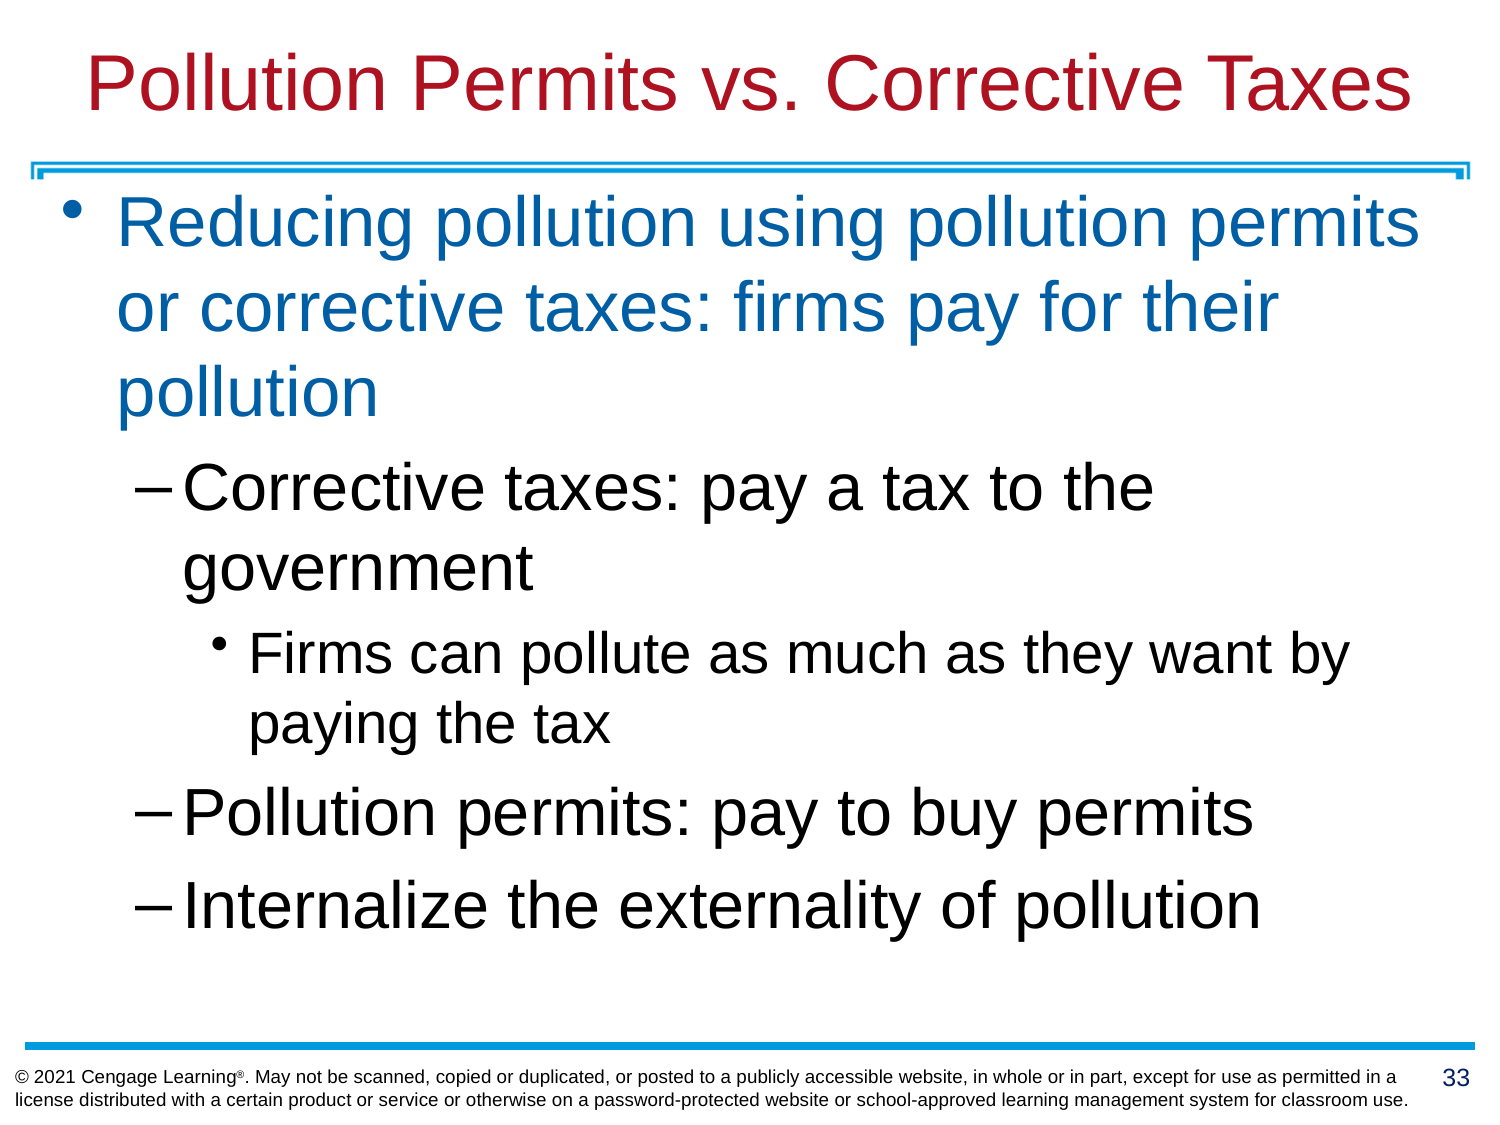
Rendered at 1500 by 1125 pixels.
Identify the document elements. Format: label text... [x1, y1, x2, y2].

slide_number 33 [1425, 1052, 1500, 1117]
title Pollution Permits vs. Corrective Taxes [0, 0, 1500, 158]
picture [25, 158, 1475, 186]
list Reducing pollution using pollution permits or corrective taxes: firms pay for their pollution Corrective taxes: pay a tax to the government Firms can pollute as much as they want by paying the tax Pollution permits: pay to buy permits Internalize the externality of pollution [45, 168, 1455, 1053]
footer © 2021 Cengage Learning®. May not be scanned, copied or duplicated, or posted to a publicly accessible website, in whole or in part, except for use as permitted in a license distributed with a certain product or service or otherwise on a password-protected website or school-approved learning management system for classroom use. [0, 1050, 1425, 1125]
